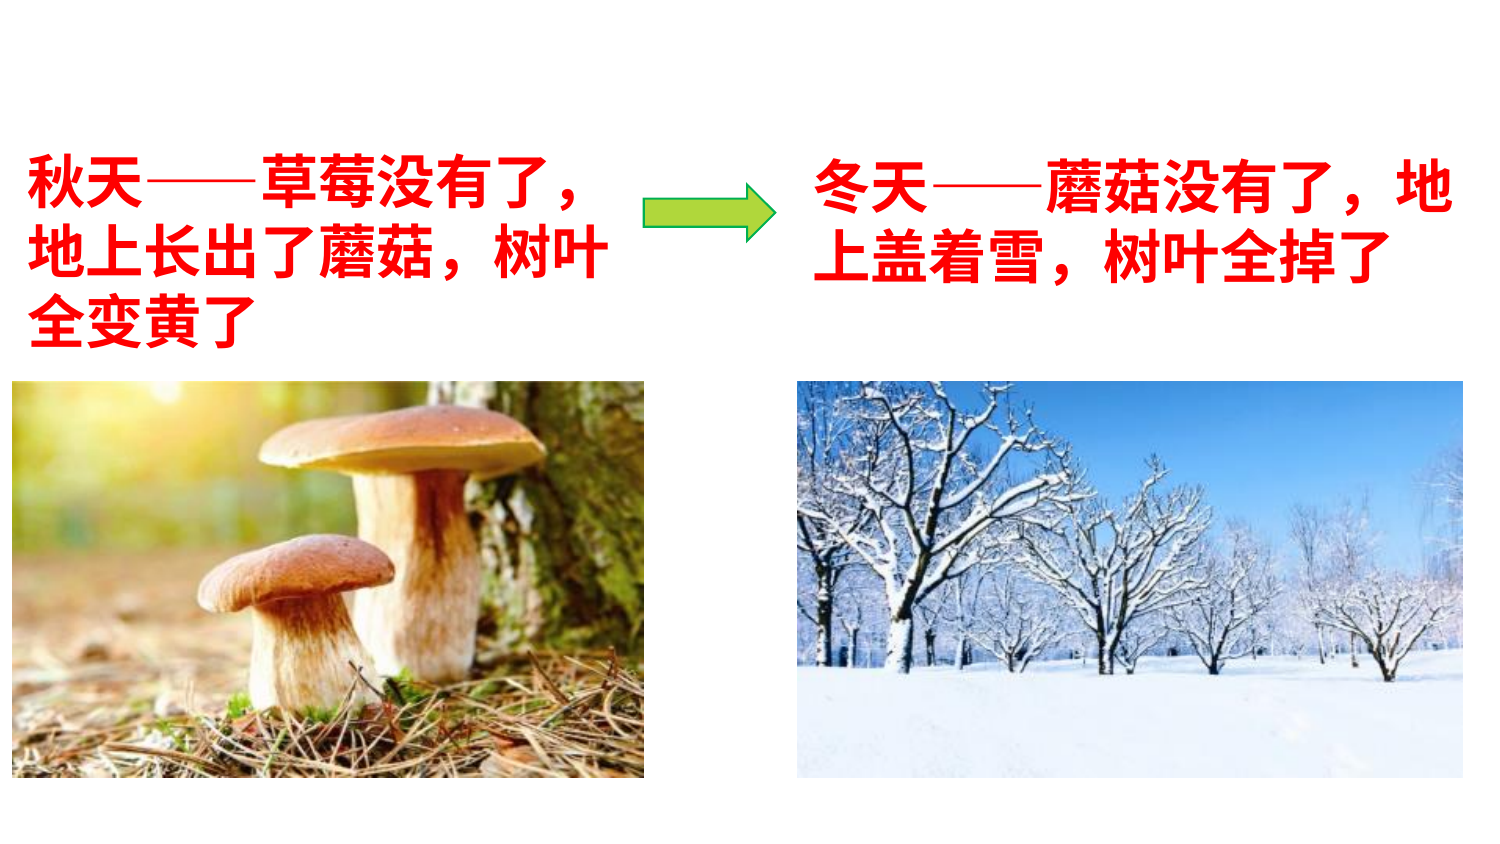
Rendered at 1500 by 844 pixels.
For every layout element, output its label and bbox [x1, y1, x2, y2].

text_box [12, 138, 658, 778]
text_box [658, 182, 777, 244]
text_box [797, 142, 1490, 778]
